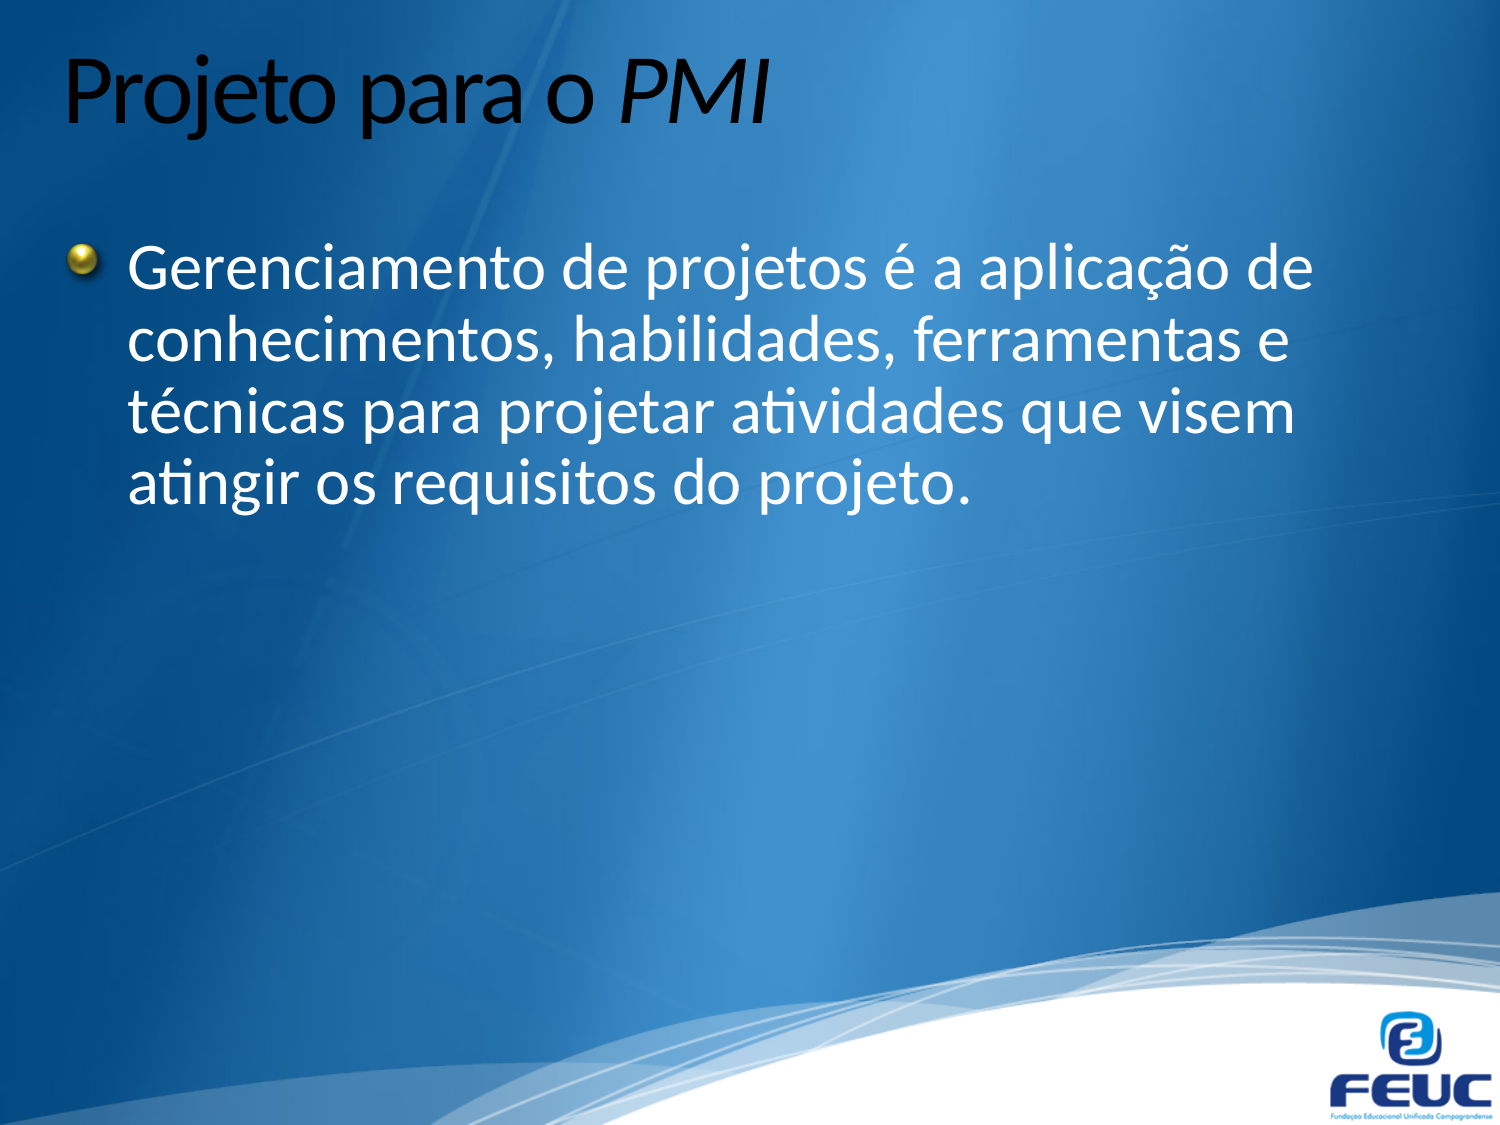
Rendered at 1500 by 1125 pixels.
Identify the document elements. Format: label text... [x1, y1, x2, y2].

title Projeto para o PMI [62, 37, 1438, 231]
list Gerenciamento de projetos é a aplicação de conhecimentos, habilidades, ferramentas e técnicas para projetar atividades que visem atingir os requisitos do projeto. [62, 231, 1438, 595]
picture [0, 0, 1500, 1125]
